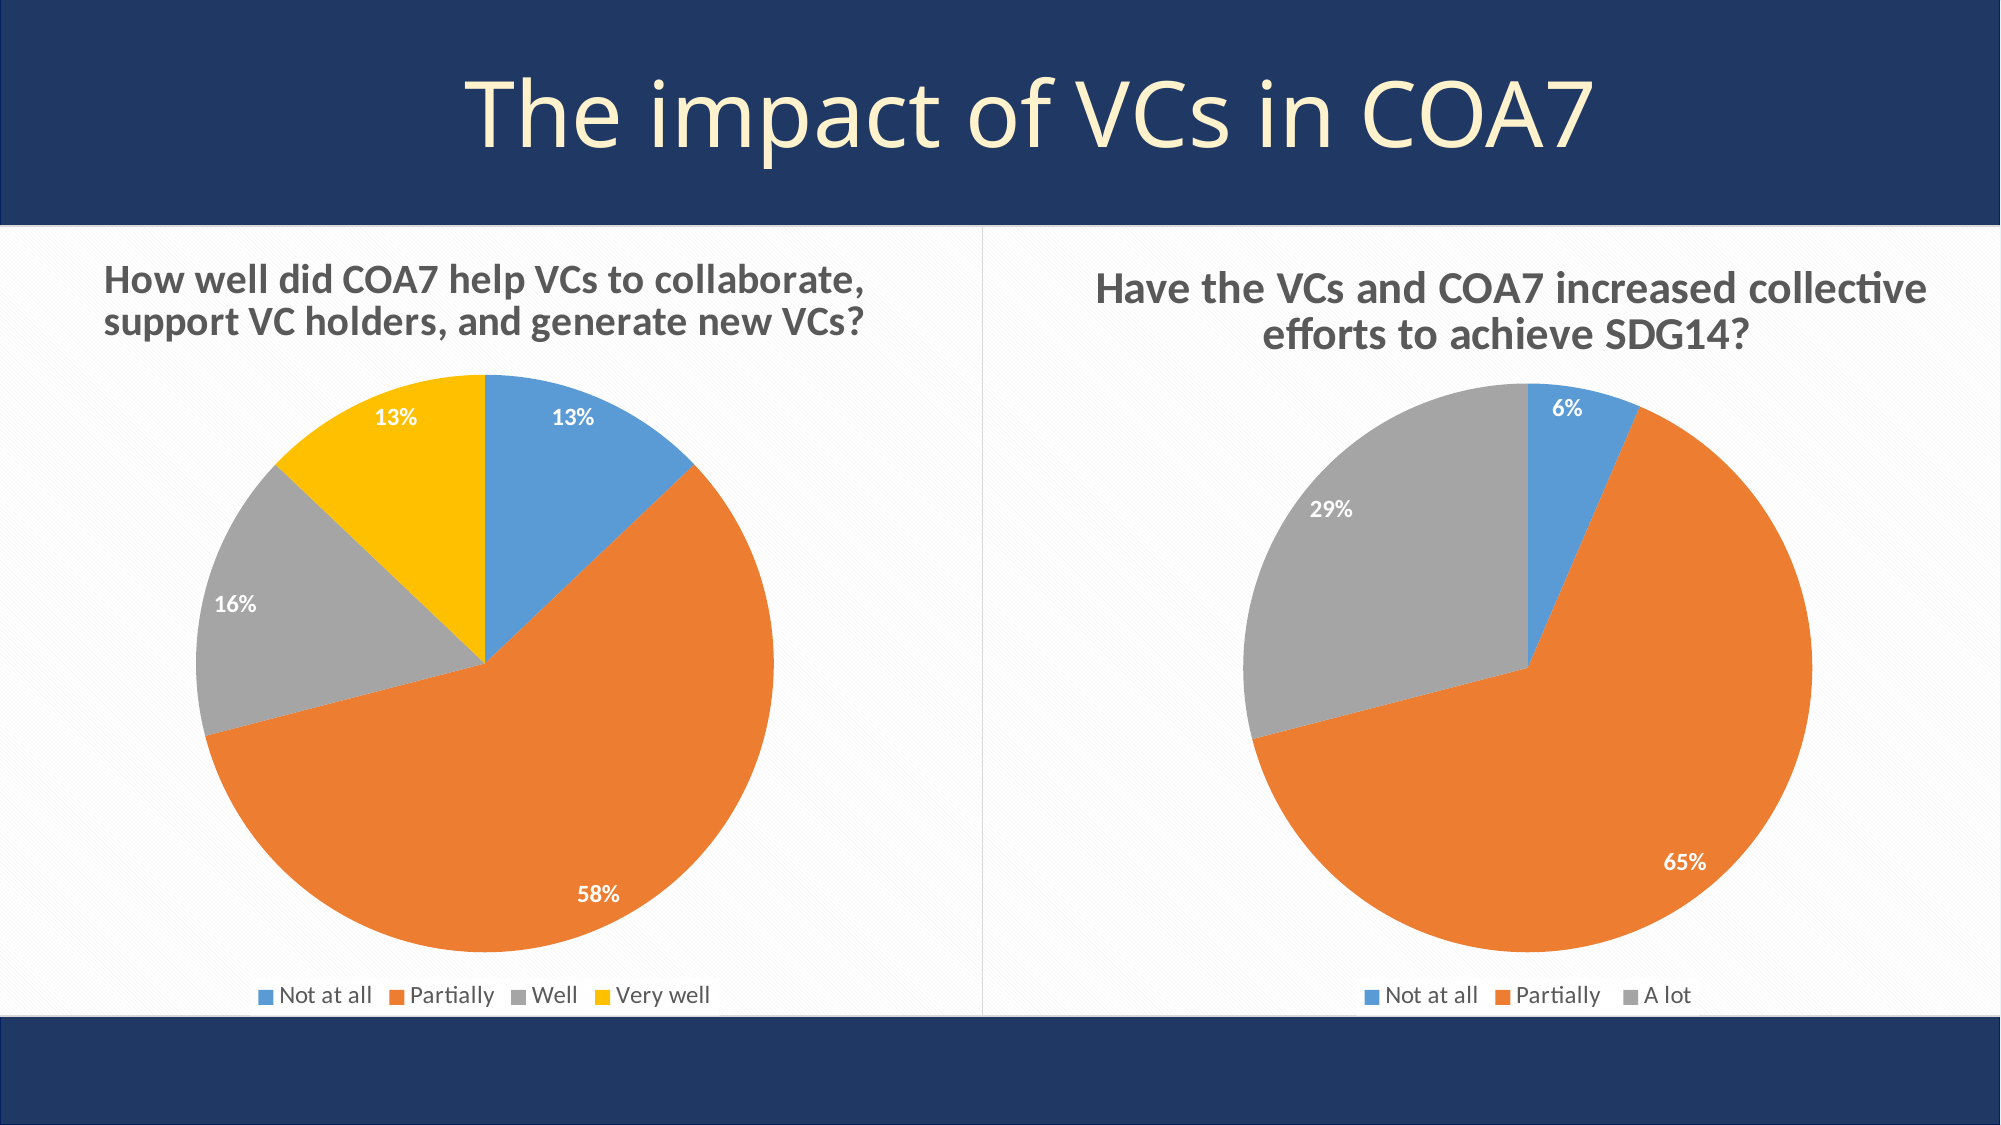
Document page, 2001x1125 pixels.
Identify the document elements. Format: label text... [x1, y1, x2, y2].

chart [0, 225, 2000, 1017]
title The impact of VCs in COA7 [409, 61, 1653, 225]
